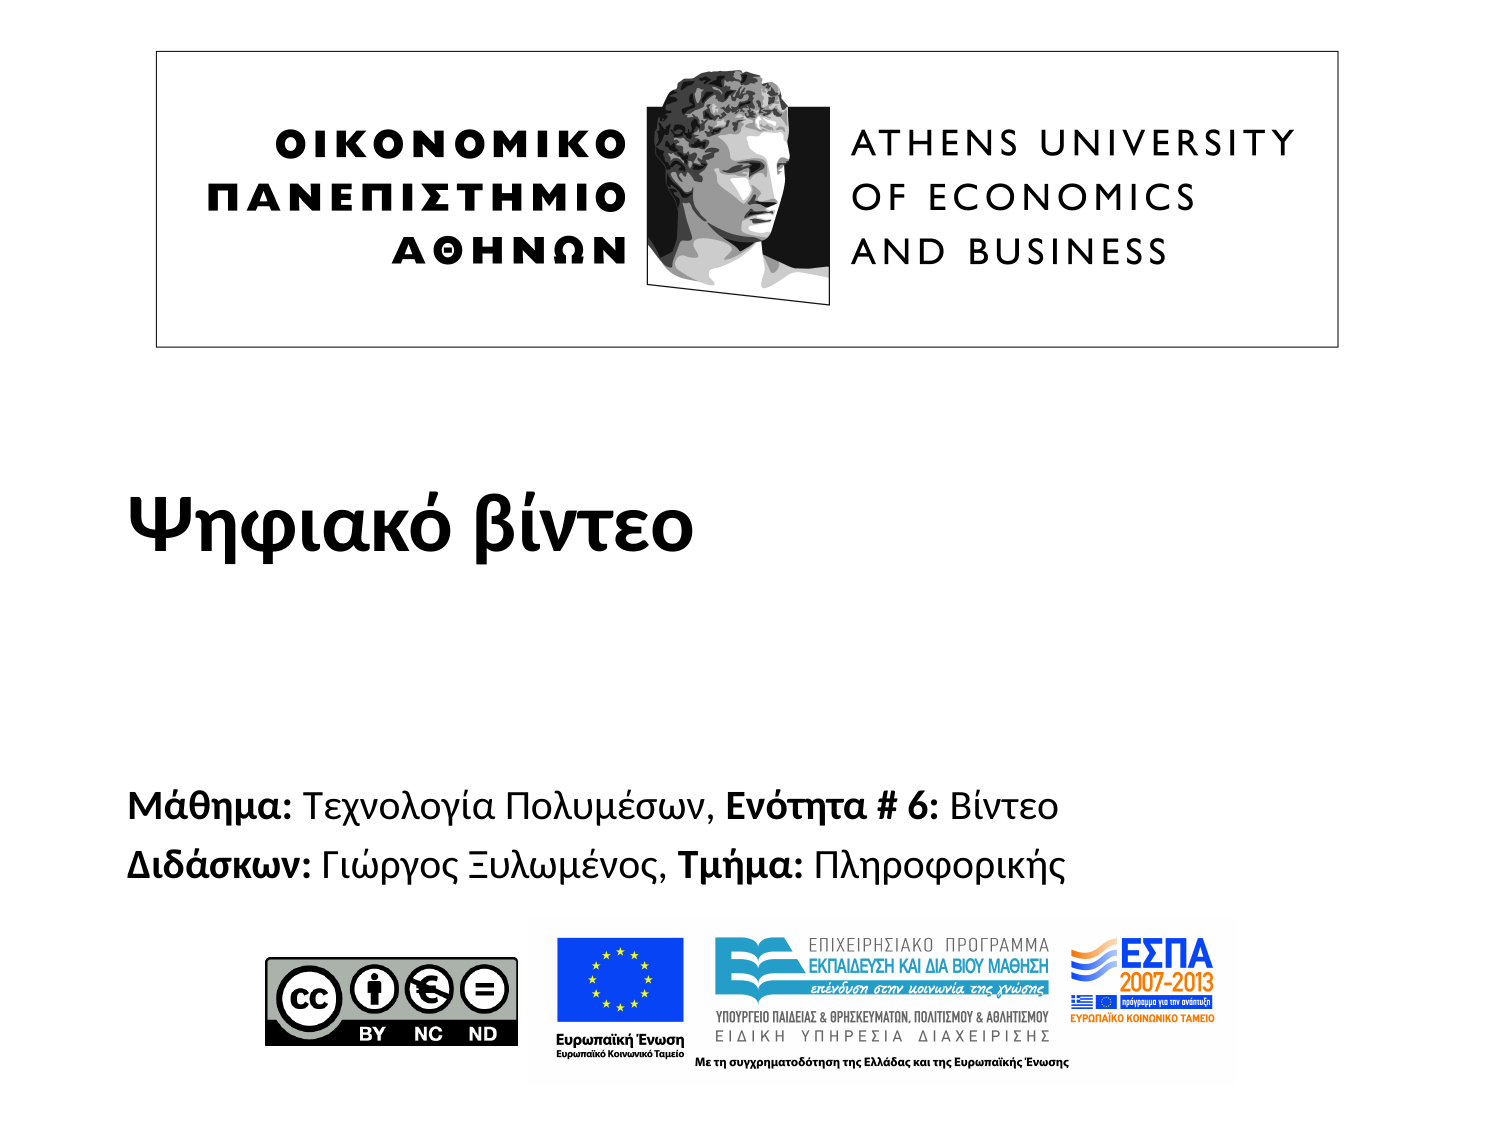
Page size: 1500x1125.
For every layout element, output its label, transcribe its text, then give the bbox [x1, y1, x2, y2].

picture [265, 957, 518, 1046]
list Μάθημα: Τεχνολογία Πολυμέσων, Ενότητα # 6: Βίντεο Διδάσκων: Γιώργος Ξυλωμένος, Τμήμα: Πληροφορικής [112, 706, 1388, 953]
picture [147, 42, 1347, 356]
title Ψηφιακό βίντεο [112, 481, 1388, 706]
picture [528, 916, 1237, 1086]
